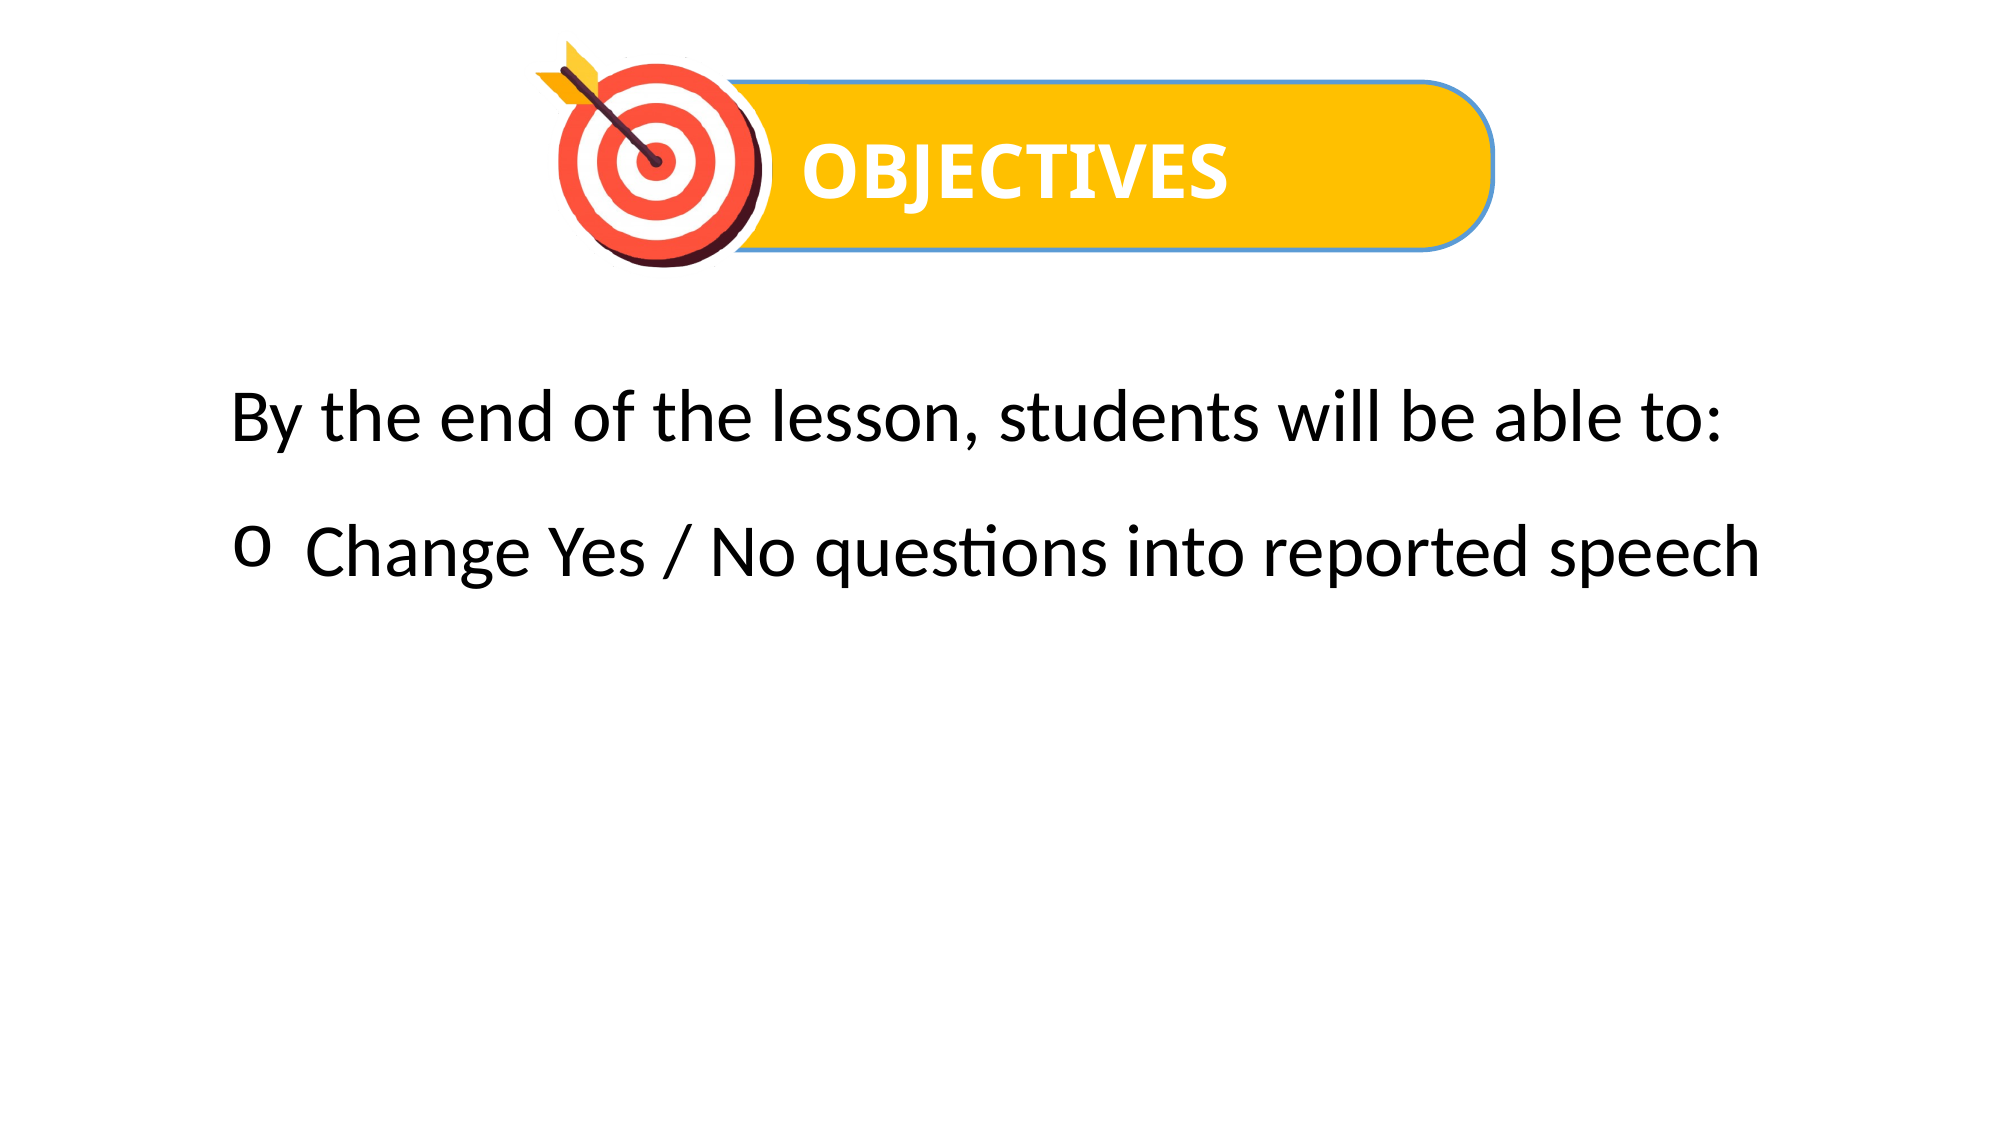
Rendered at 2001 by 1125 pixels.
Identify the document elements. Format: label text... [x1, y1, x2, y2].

text_box OBJECTIVES [786, 115, 1330, 221]
text_box [773, 80, 1494, 252]
picture [523, 23, 773, 284]
text_box By the end of the lesson, students will be able to: Change Yes / No questions into reported speech [215, 313, 1901, 599]
